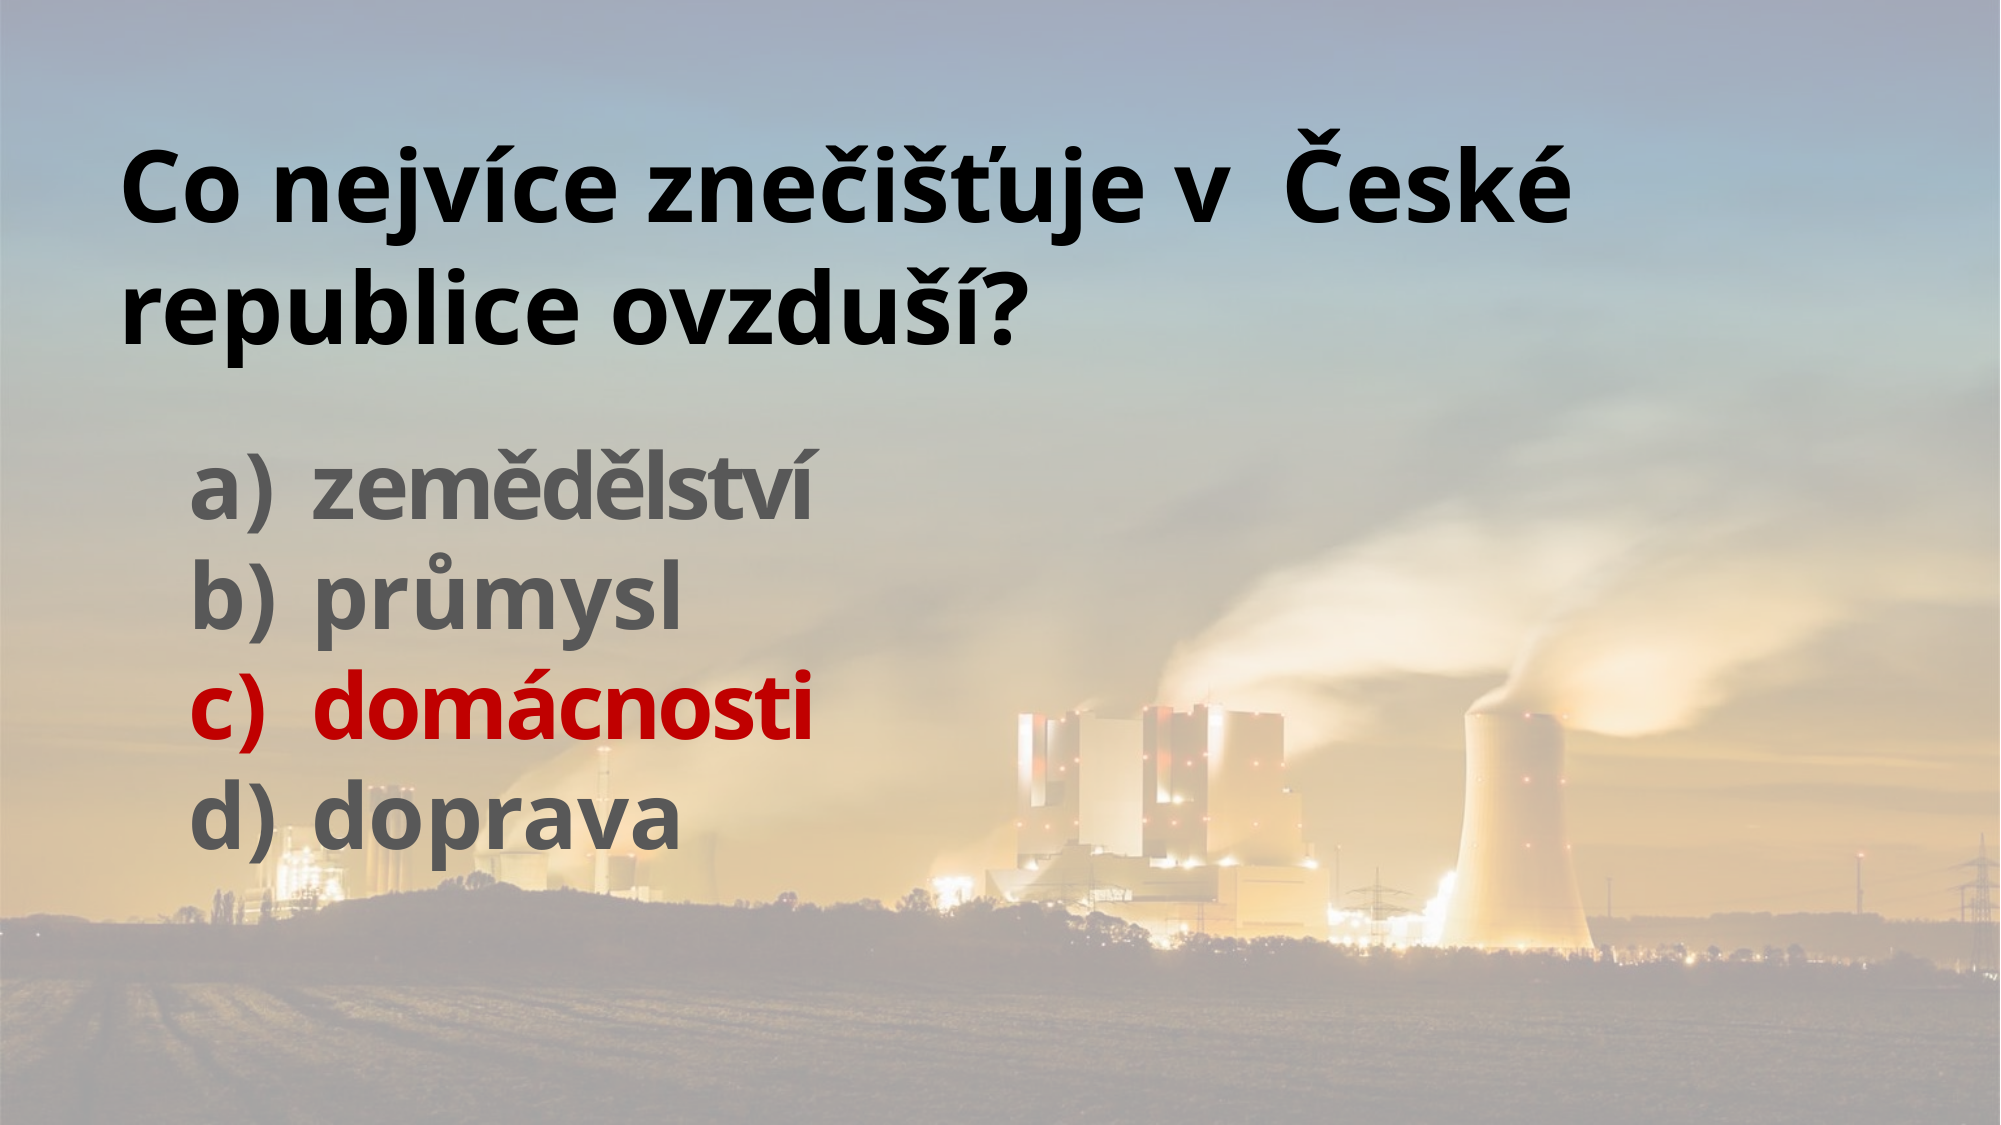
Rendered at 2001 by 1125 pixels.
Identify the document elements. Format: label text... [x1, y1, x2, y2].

text_box zemědělství průmysl domácnosti doprava [187, 425, 925, 868]
title Co nejvíce znečišťuje v České republice ovzduší? [116, 103, 1688, 365]
